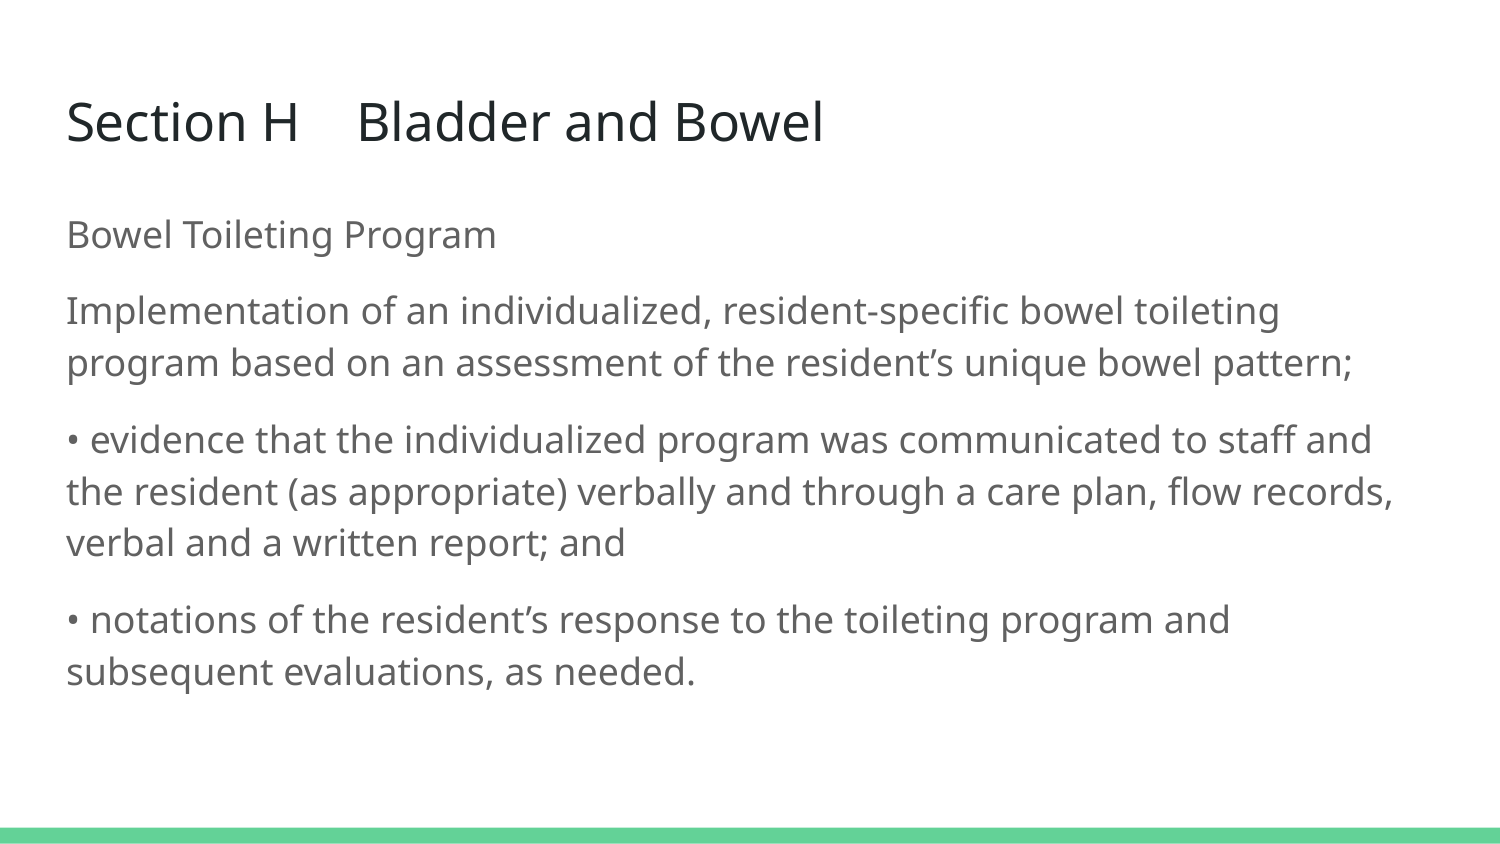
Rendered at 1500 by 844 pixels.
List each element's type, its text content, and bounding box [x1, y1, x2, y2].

list Bowel Toileting Program Implementation of an individualized, resident-specific bowel toileting program based on an assessment of the resident’s unique bowel pattern; • evidence that the individualized program was communicated to staff and the resident (as appropriate) verbally and through a care plan, flow records, verbal and a written report; and • notations of the resident’s response to the toileting program and subsequent evaluations, as needed. [51, 189, 1449, 750]
title Section H Bladder and Bowel [51, 72, 1449, 167]
